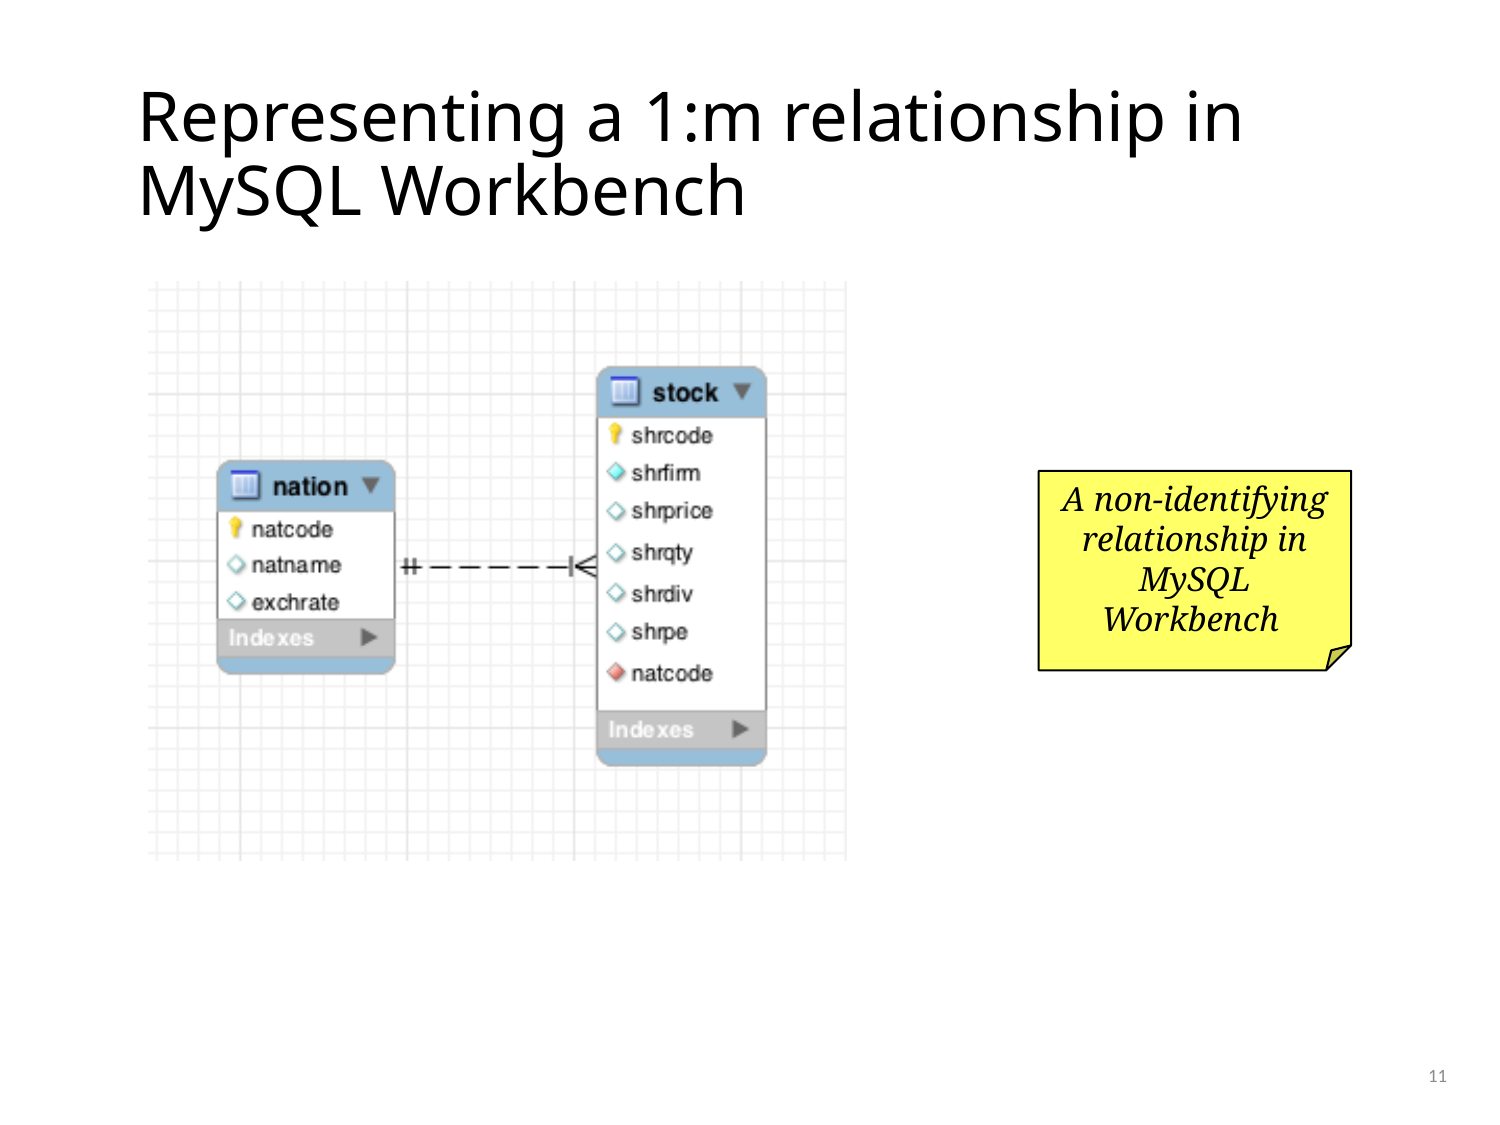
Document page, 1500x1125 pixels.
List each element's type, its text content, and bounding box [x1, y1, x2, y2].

slide_number 11 [1124, 1045, 1463, 1106]
picture [148, 281, 847, 861]
text_box A non-identifying relationship in MySQL Workbench [1038, 470, 1352, 671]
title Representing a 1:m relationship in MySQL Workbench [122, 62, 1475, 250]
